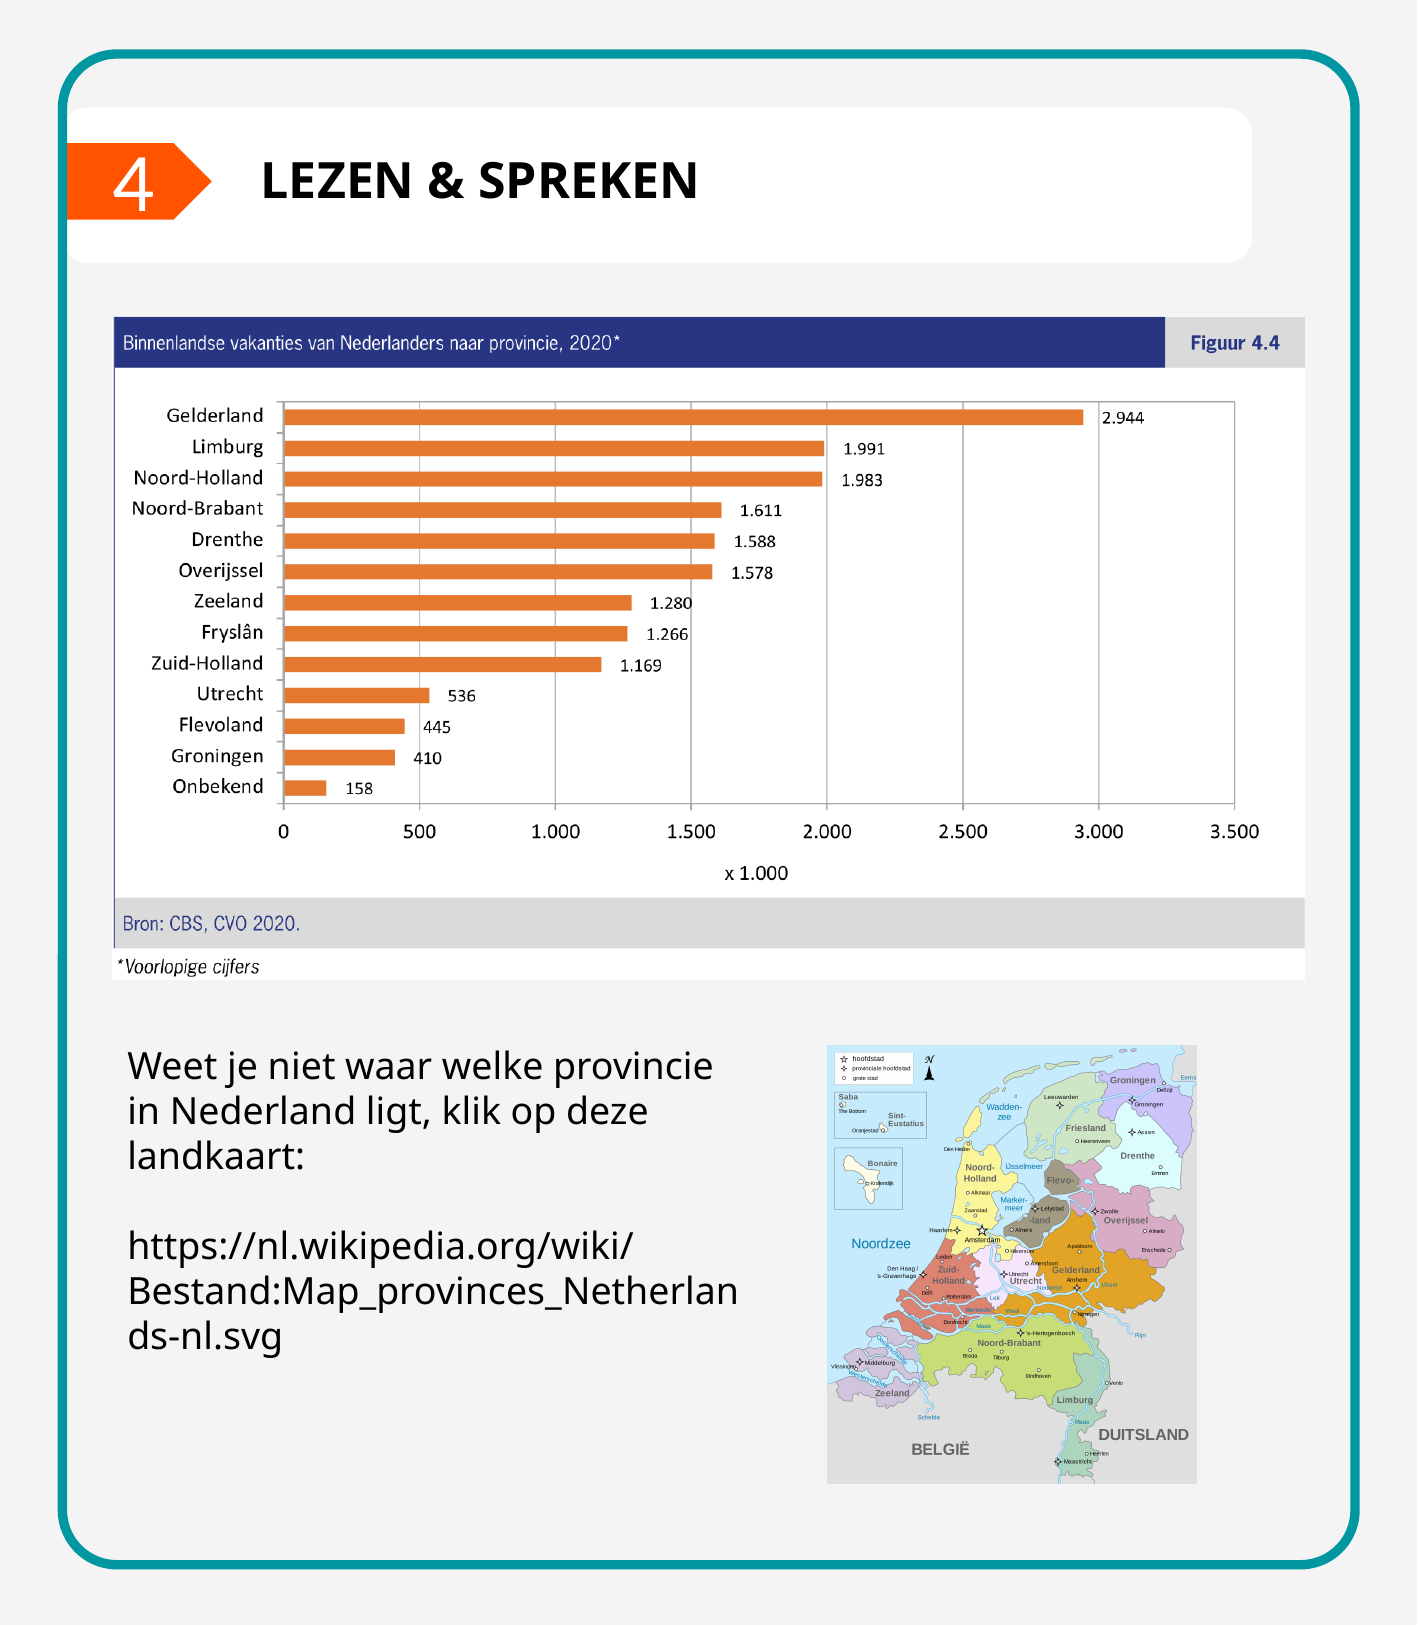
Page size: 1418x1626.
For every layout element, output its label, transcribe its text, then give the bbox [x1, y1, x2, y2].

picture [112, 316, 1305, 980]
text_box Weet je niet waar welke provincie in Nederland ligt, klik op deze landkaart: https://nl.wikipedia.org/wiki/Bestand:Map_provinces_Netherlands-nl.svg [112, 1034, 760, 1365]
text_box 4 [60, 120, 214, 236]
picture [827, 1045, 1197, 1484]
text_box [61, 52, 1357, 1566]
